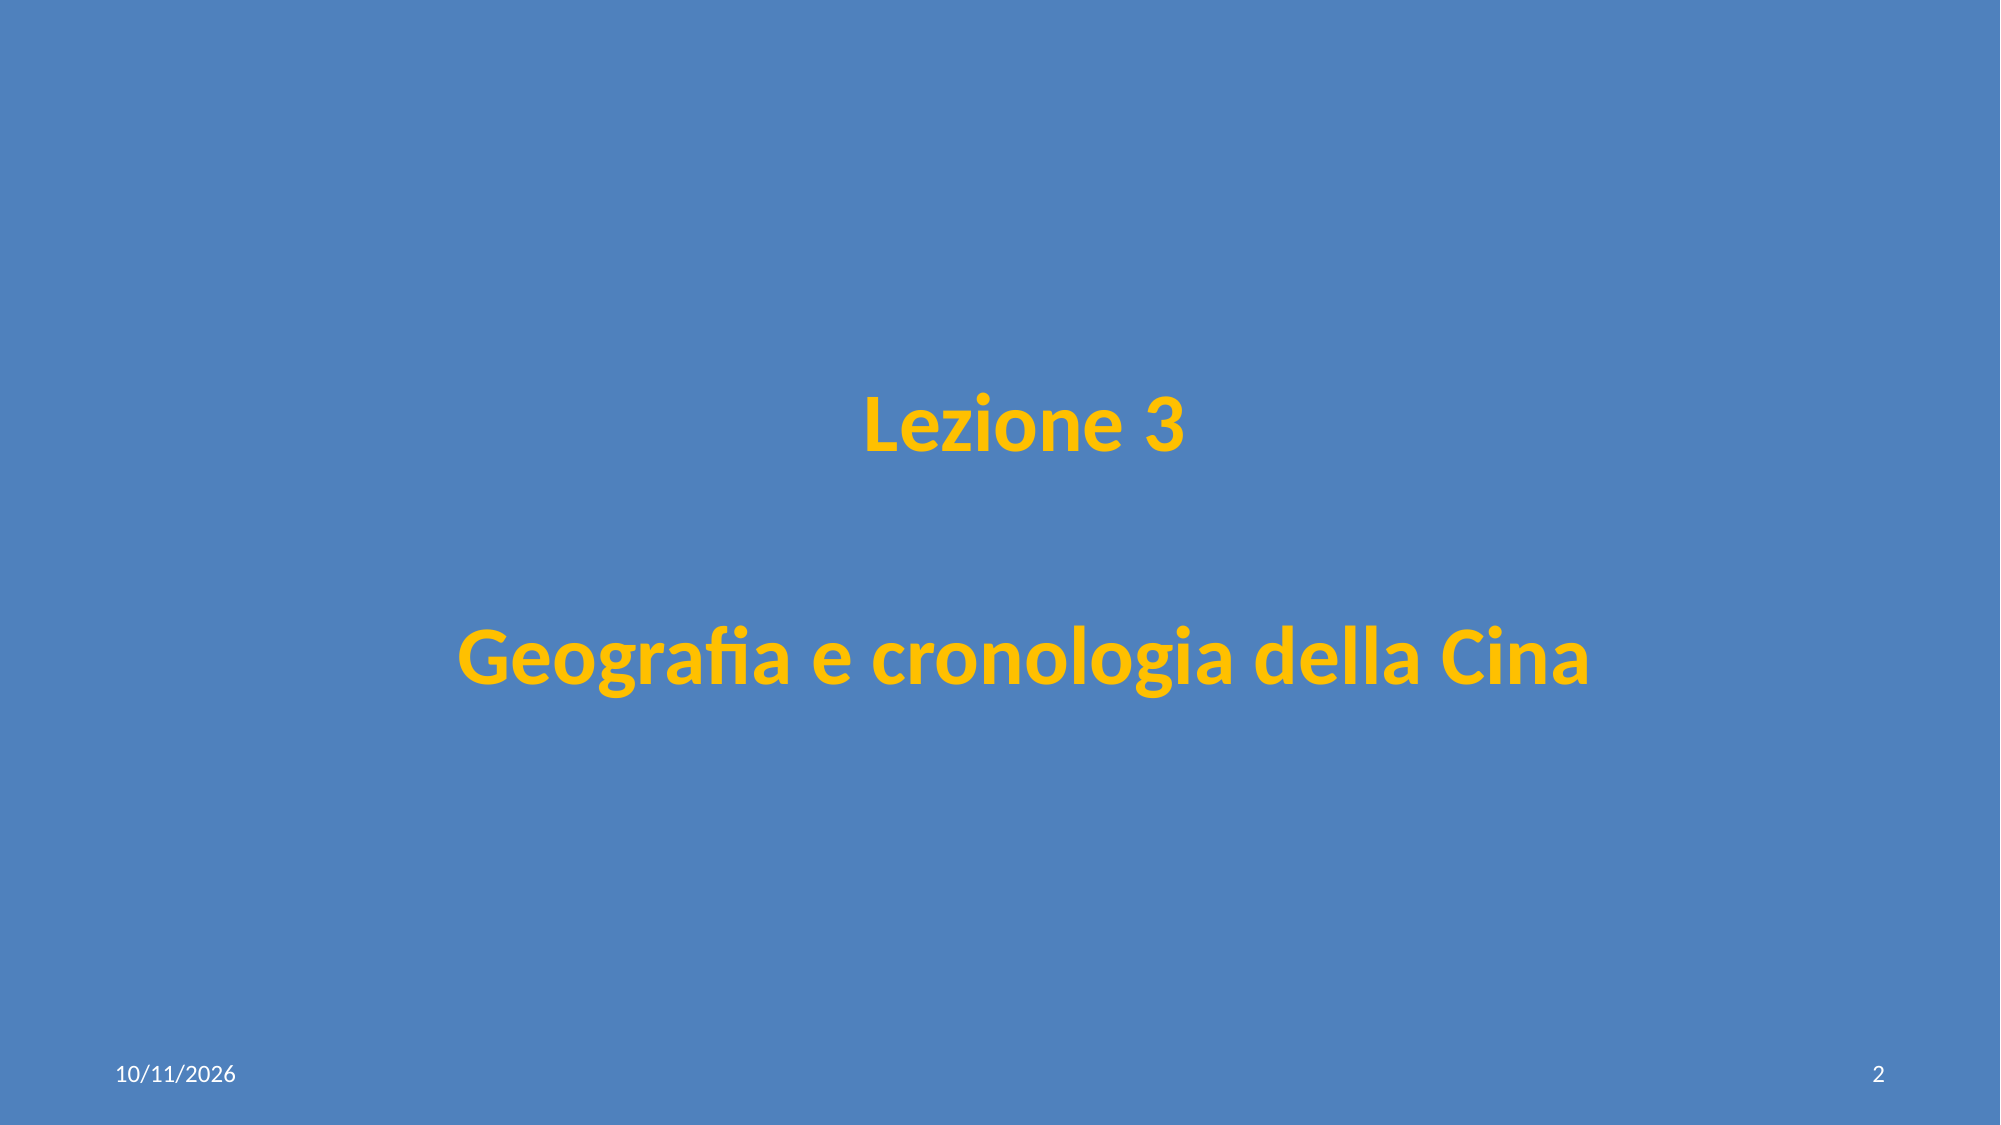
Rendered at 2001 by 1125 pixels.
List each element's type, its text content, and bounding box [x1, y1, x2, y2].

slide_number 2 [1433, 1042, 1900, 1103]
list Lezione 3 Geografia e cronologia della Cina [125, 360, 1925, 1103]
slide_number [99, 1042, 567, 1103]
